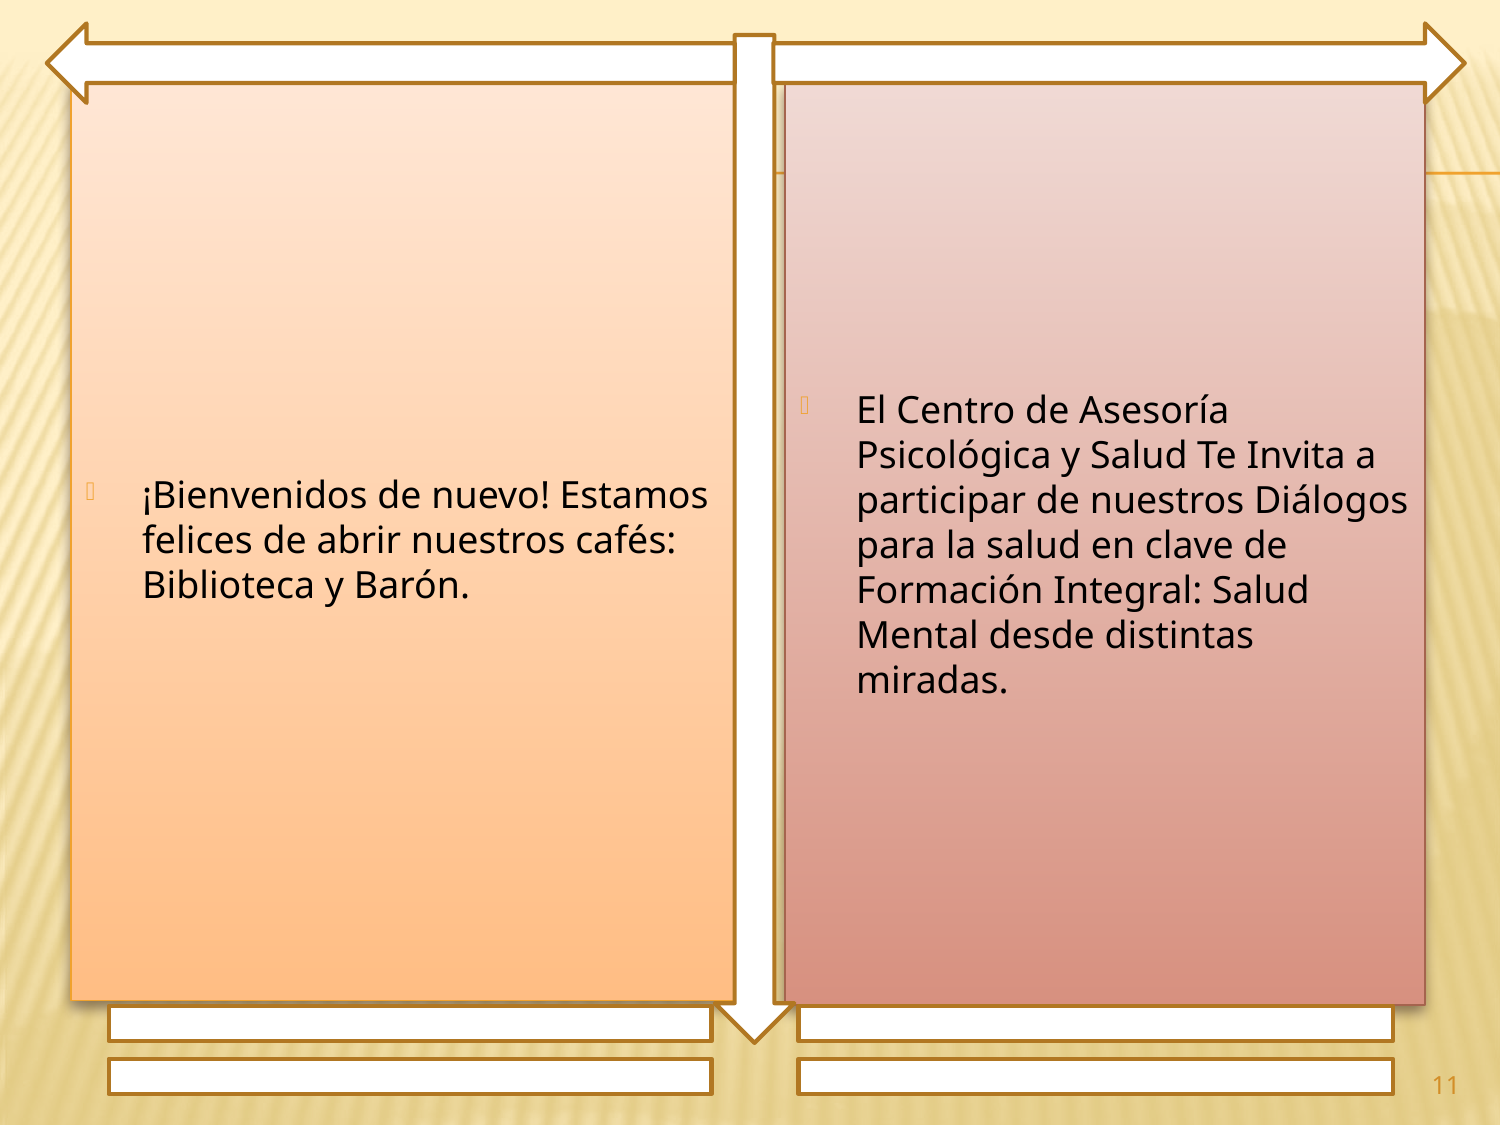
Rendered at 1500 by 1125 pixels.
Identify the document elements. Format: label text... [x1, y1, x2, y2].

text_box [771, 21, 1467, 105]
text_box [796, 1004, 1395, 1043]
text_box [796, 1057, 1395, 1096]
text_box [712, 32, 797, 1046]
text_box [107, 1004, 714, 1043]
list ¡Bienvenidos de nuevo! Estamos felices de abrir nuestros cafés: Biblioteca y Barón. [70, 86, 732, 1001]
list El Centro de Asesoría Psicológica y Salud Te Invita a participar de nuestros Diálogos para la salud en clave de Formación Integral: Salud Mental desde distintas miradas. [784, 86, 1426, 1006]
text_box [107, 1057, 714, 1096]
slide_number 11 [1350, 1062, 1475, 1103]
text_box [44, 21, 737, 105]
